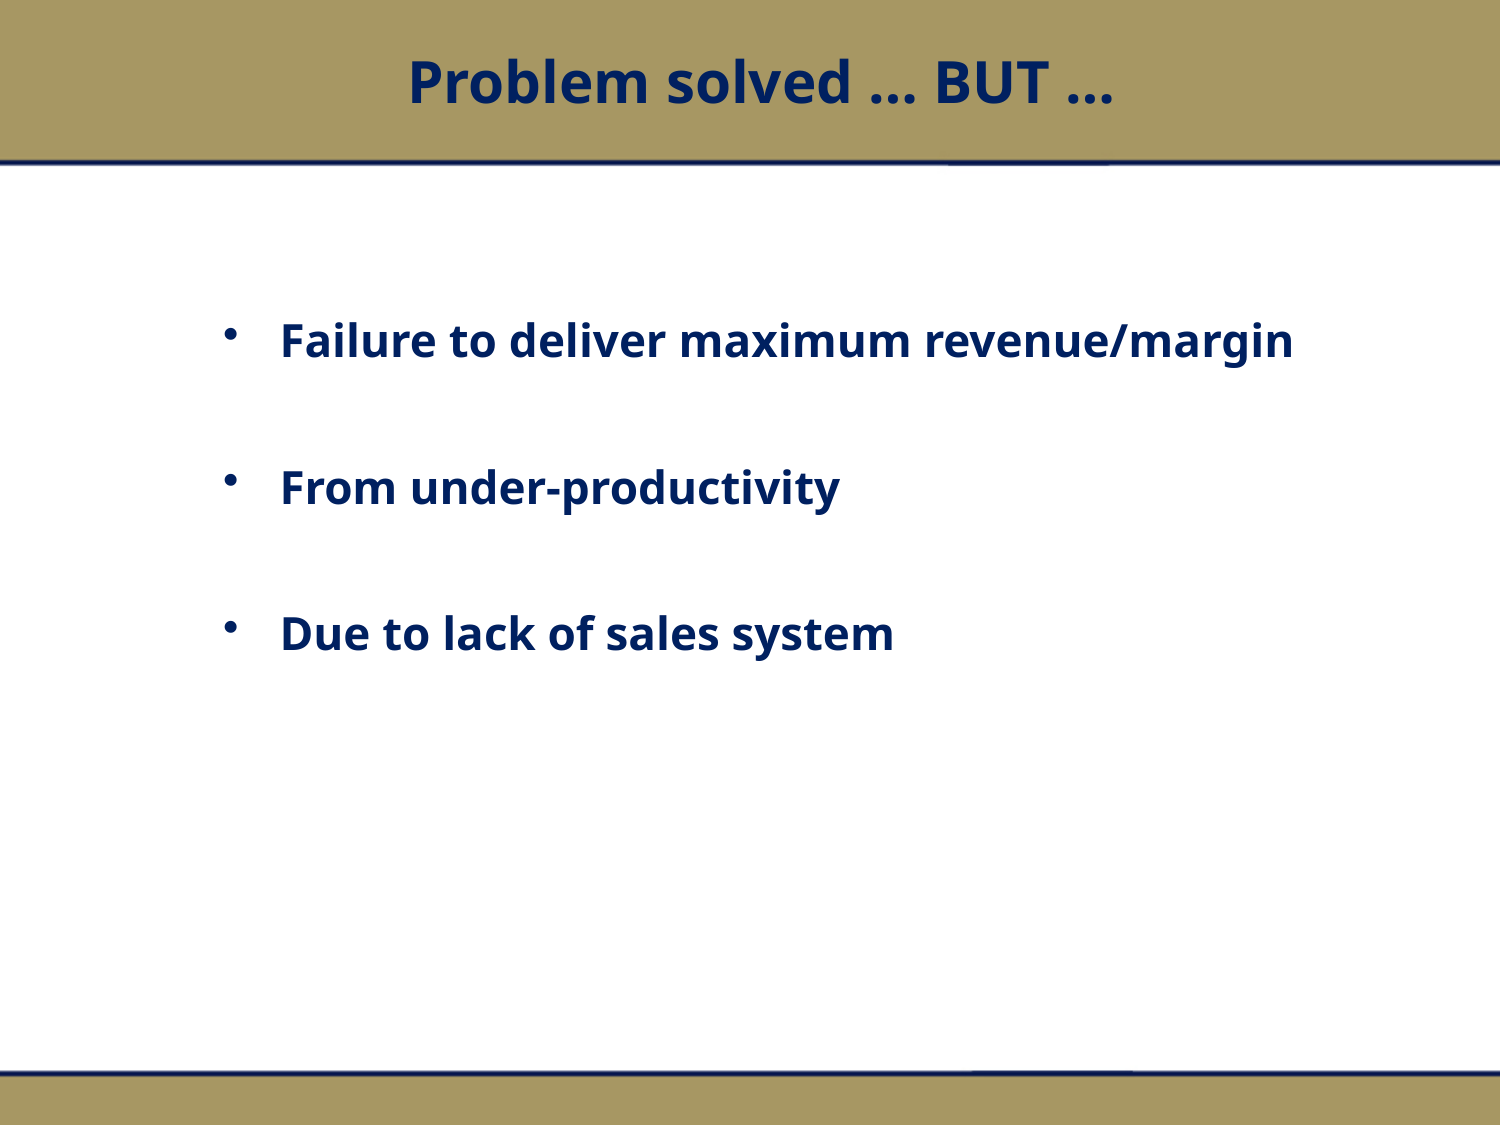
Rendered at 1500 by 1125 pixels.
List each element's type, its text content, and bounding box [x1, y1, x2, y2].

title Problem solved … BUT … [123, 0, 1399, 161]
picture [0, 0, 1500, 1125]
list Failure to deliver maximum revenue/margin From under-productivity Due to lack of sales system [208, 236, 1449, 969]
